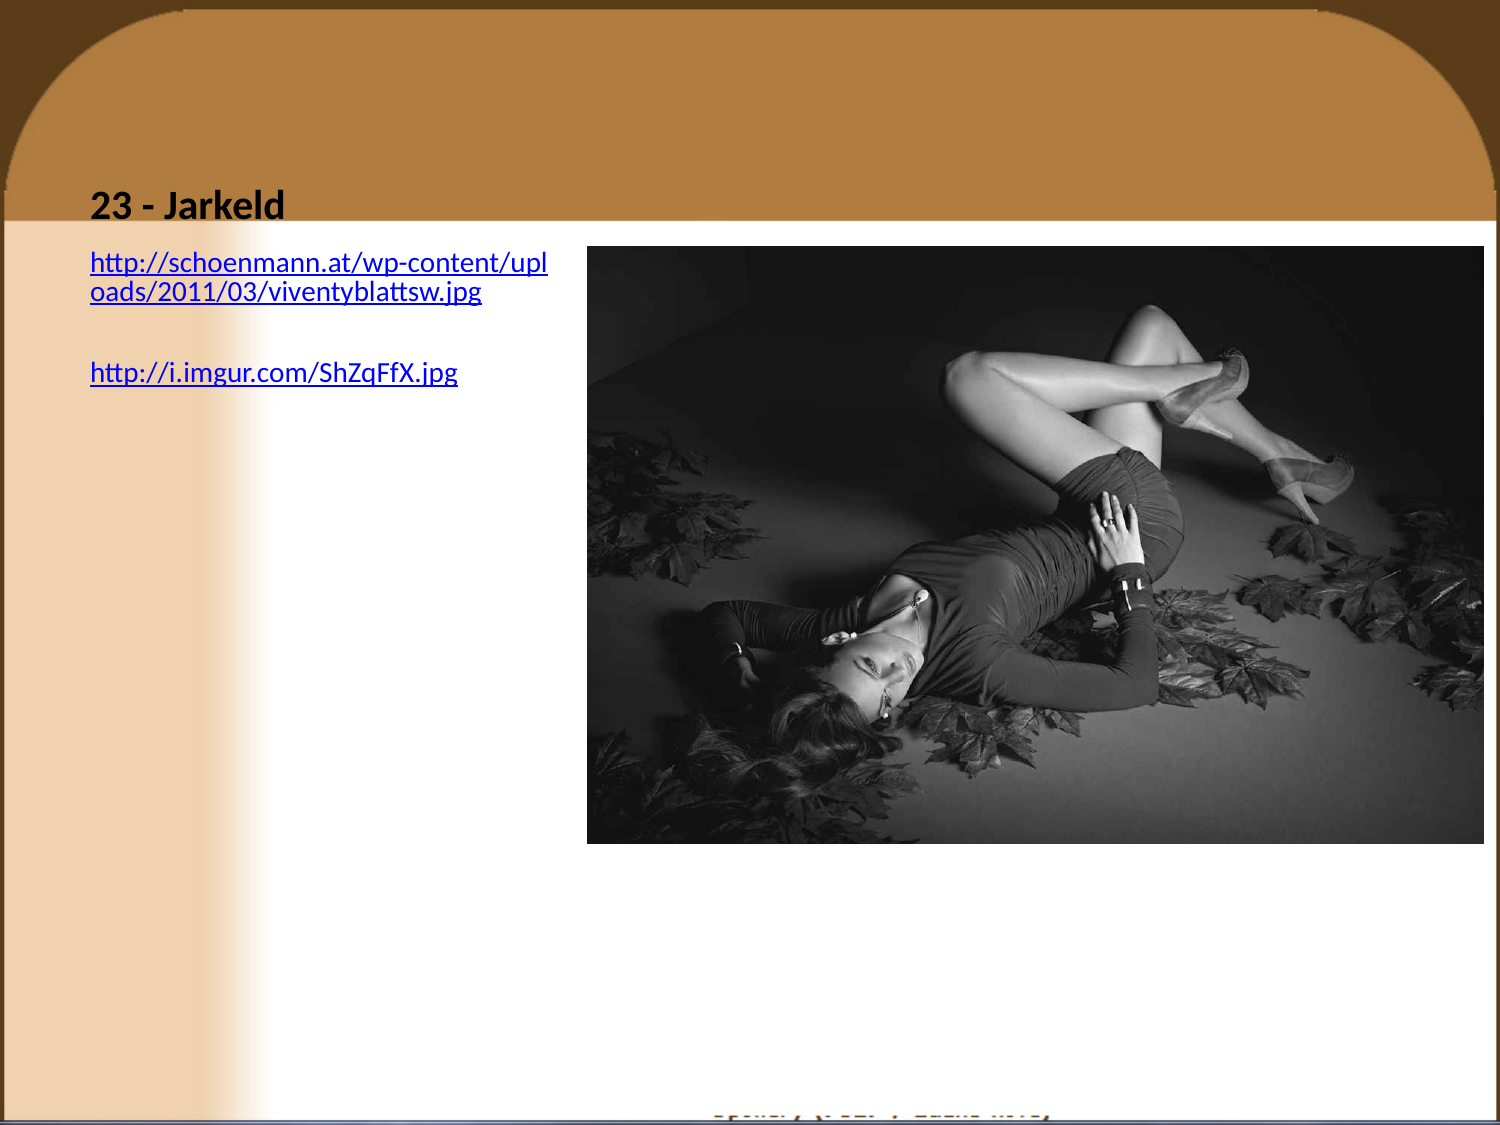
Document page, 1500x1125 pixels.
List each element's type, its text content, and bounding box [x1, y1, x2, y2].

list http://schoenmann.at/wp-content/uploads/2011/03/viventyblattsw.jpg http://i.imgur.com/ShZqFfX.jpg [75, 235, 569, 1005]
title 23 - Jarkeld [75, 44, 569, 235]
picture [0, 0, 1500, 1125]
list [587, 245, 1485, 844]
